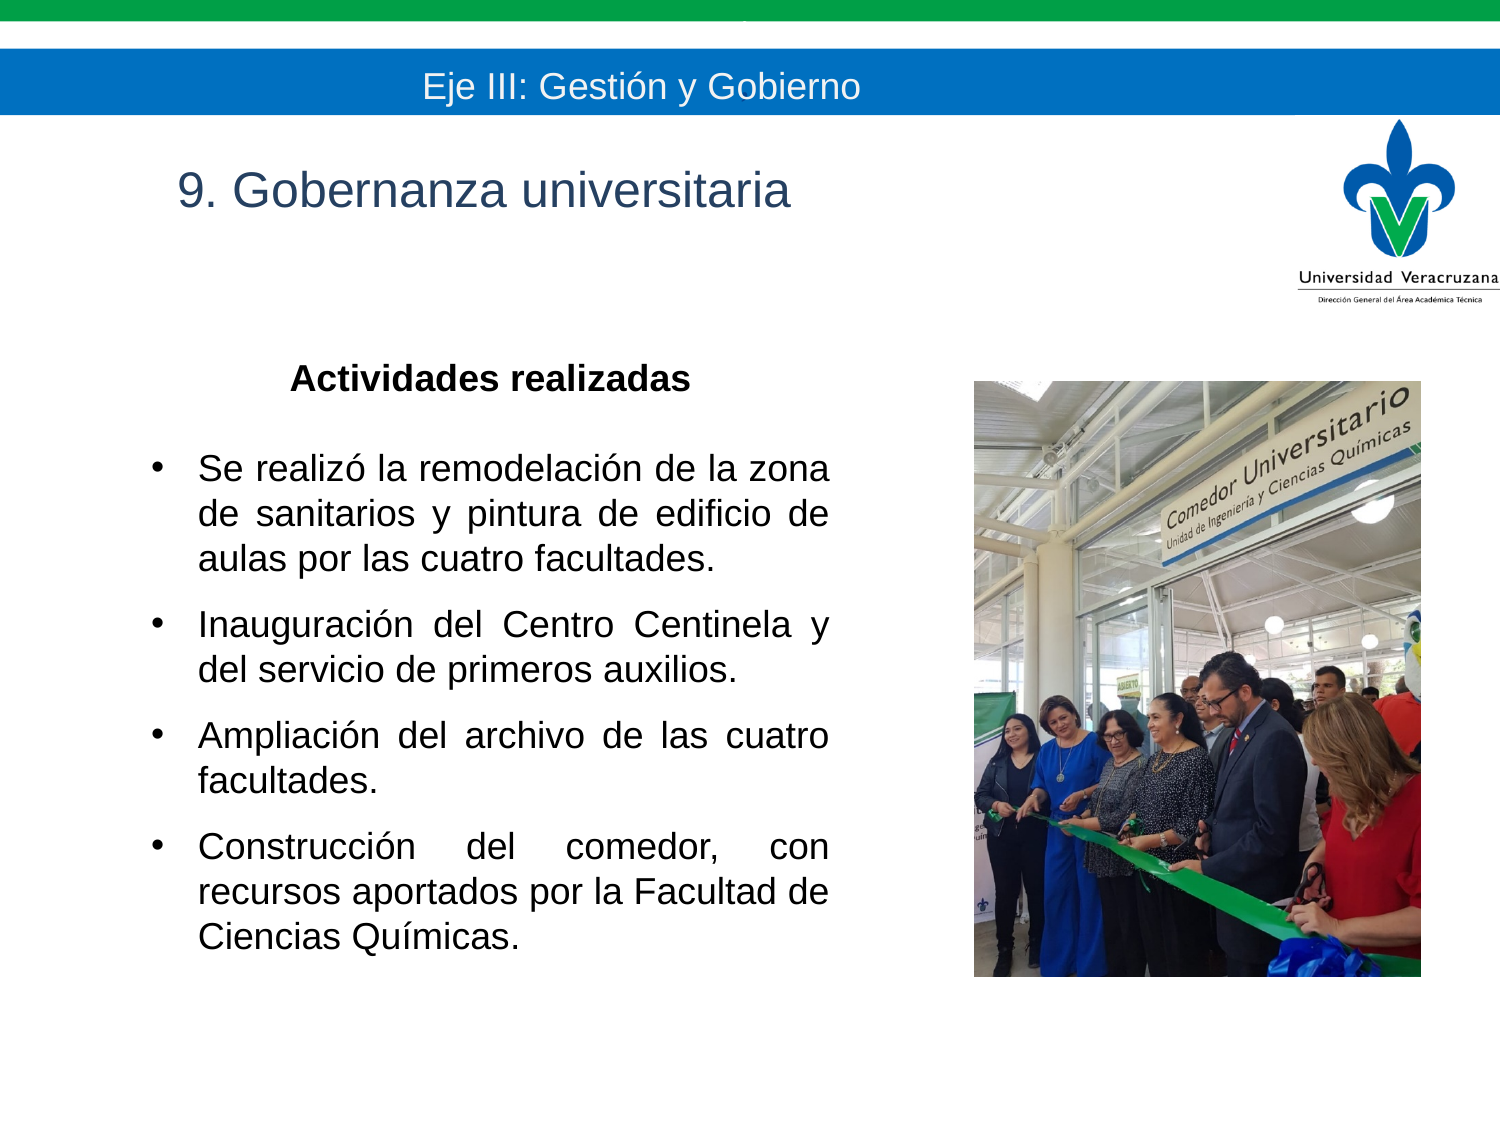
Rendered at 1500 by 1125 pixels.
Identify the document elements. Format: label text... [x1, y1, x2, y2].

text_box 9. Gobernanza universitaria [162, 149, 1088, 285]
text_box Eje III: Gestión y Gobierno [407, 54, 1058, 114]
picture [1295, 114, 1500, 315]
text_box , [0, 0, 1500, 23]
picture [974, 380, 1422, 977]
text_box , [0, 47, 1500, 117]
text_box Actividades realizadas Se realizó la remodelación de la zona de sanitarios y pintura de edificio de aulas por las cuatro facultades. Inauguración del Centro Centinela y del servicio de primeros auxilios. Ampliación del archivo de las cuatro facultades. Construcción del comedor, con recursos aportados por la Facultad de Ciencias Químicas. [136, 346, 845, 1030]
